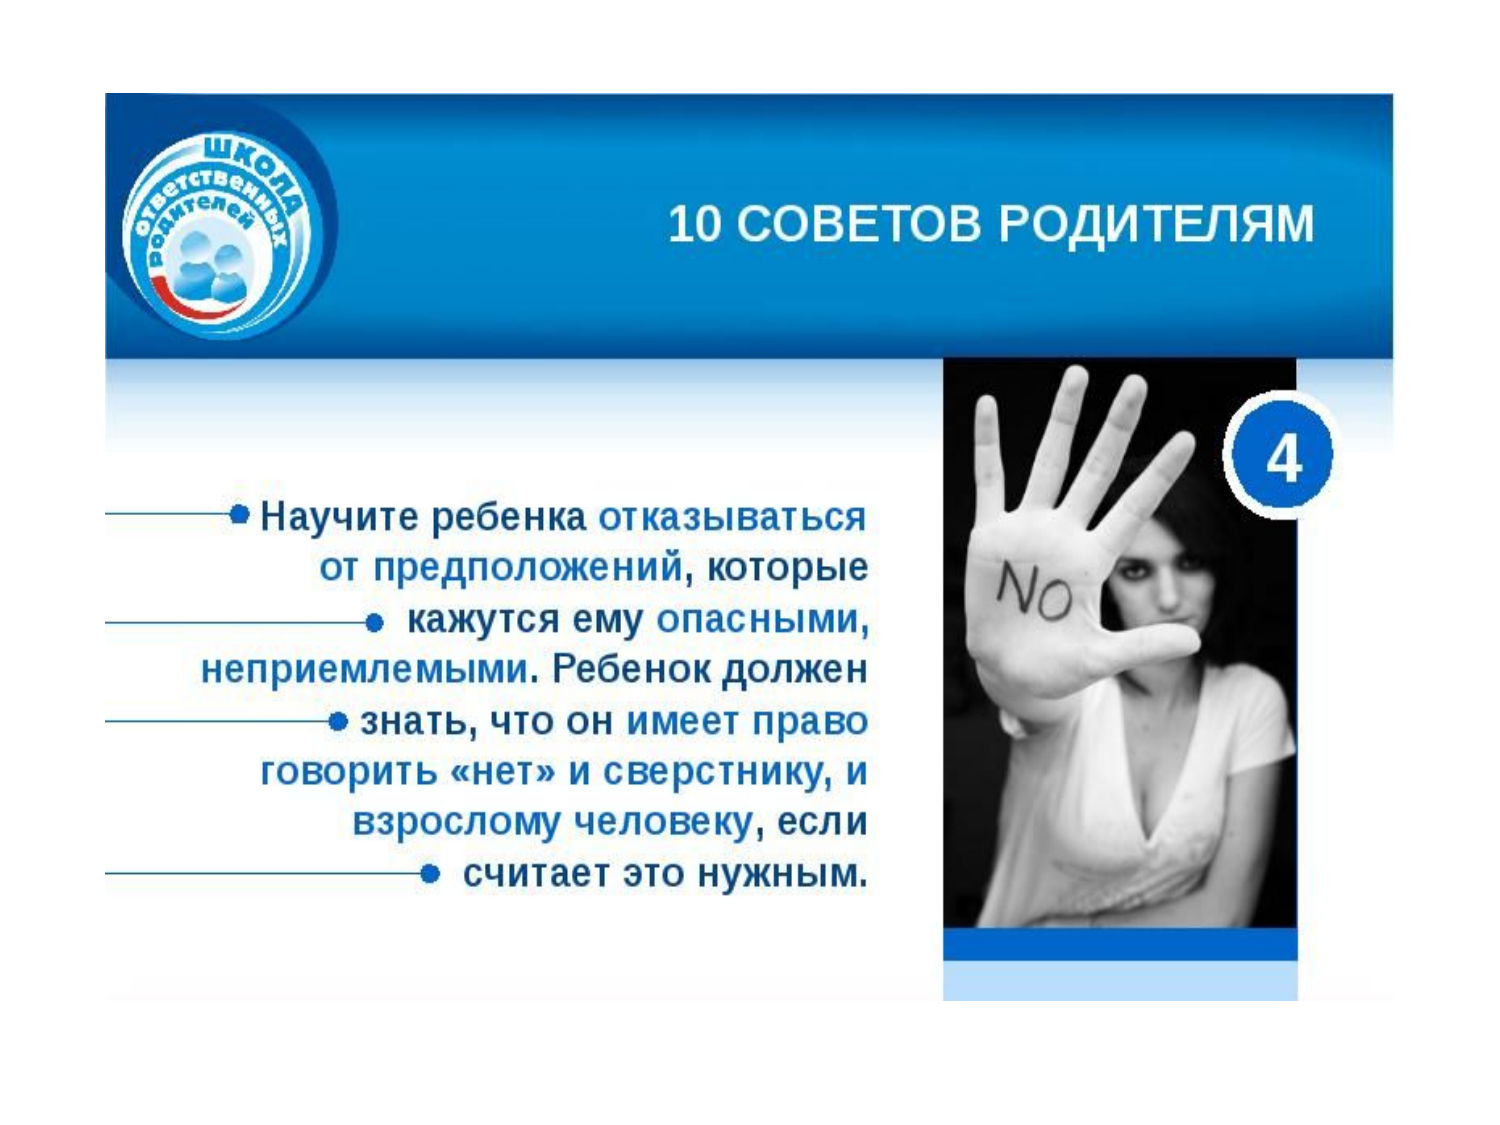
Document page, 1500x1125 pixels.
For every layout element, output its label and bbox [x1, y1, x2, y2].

list [105, 93, 1395, 1001]
